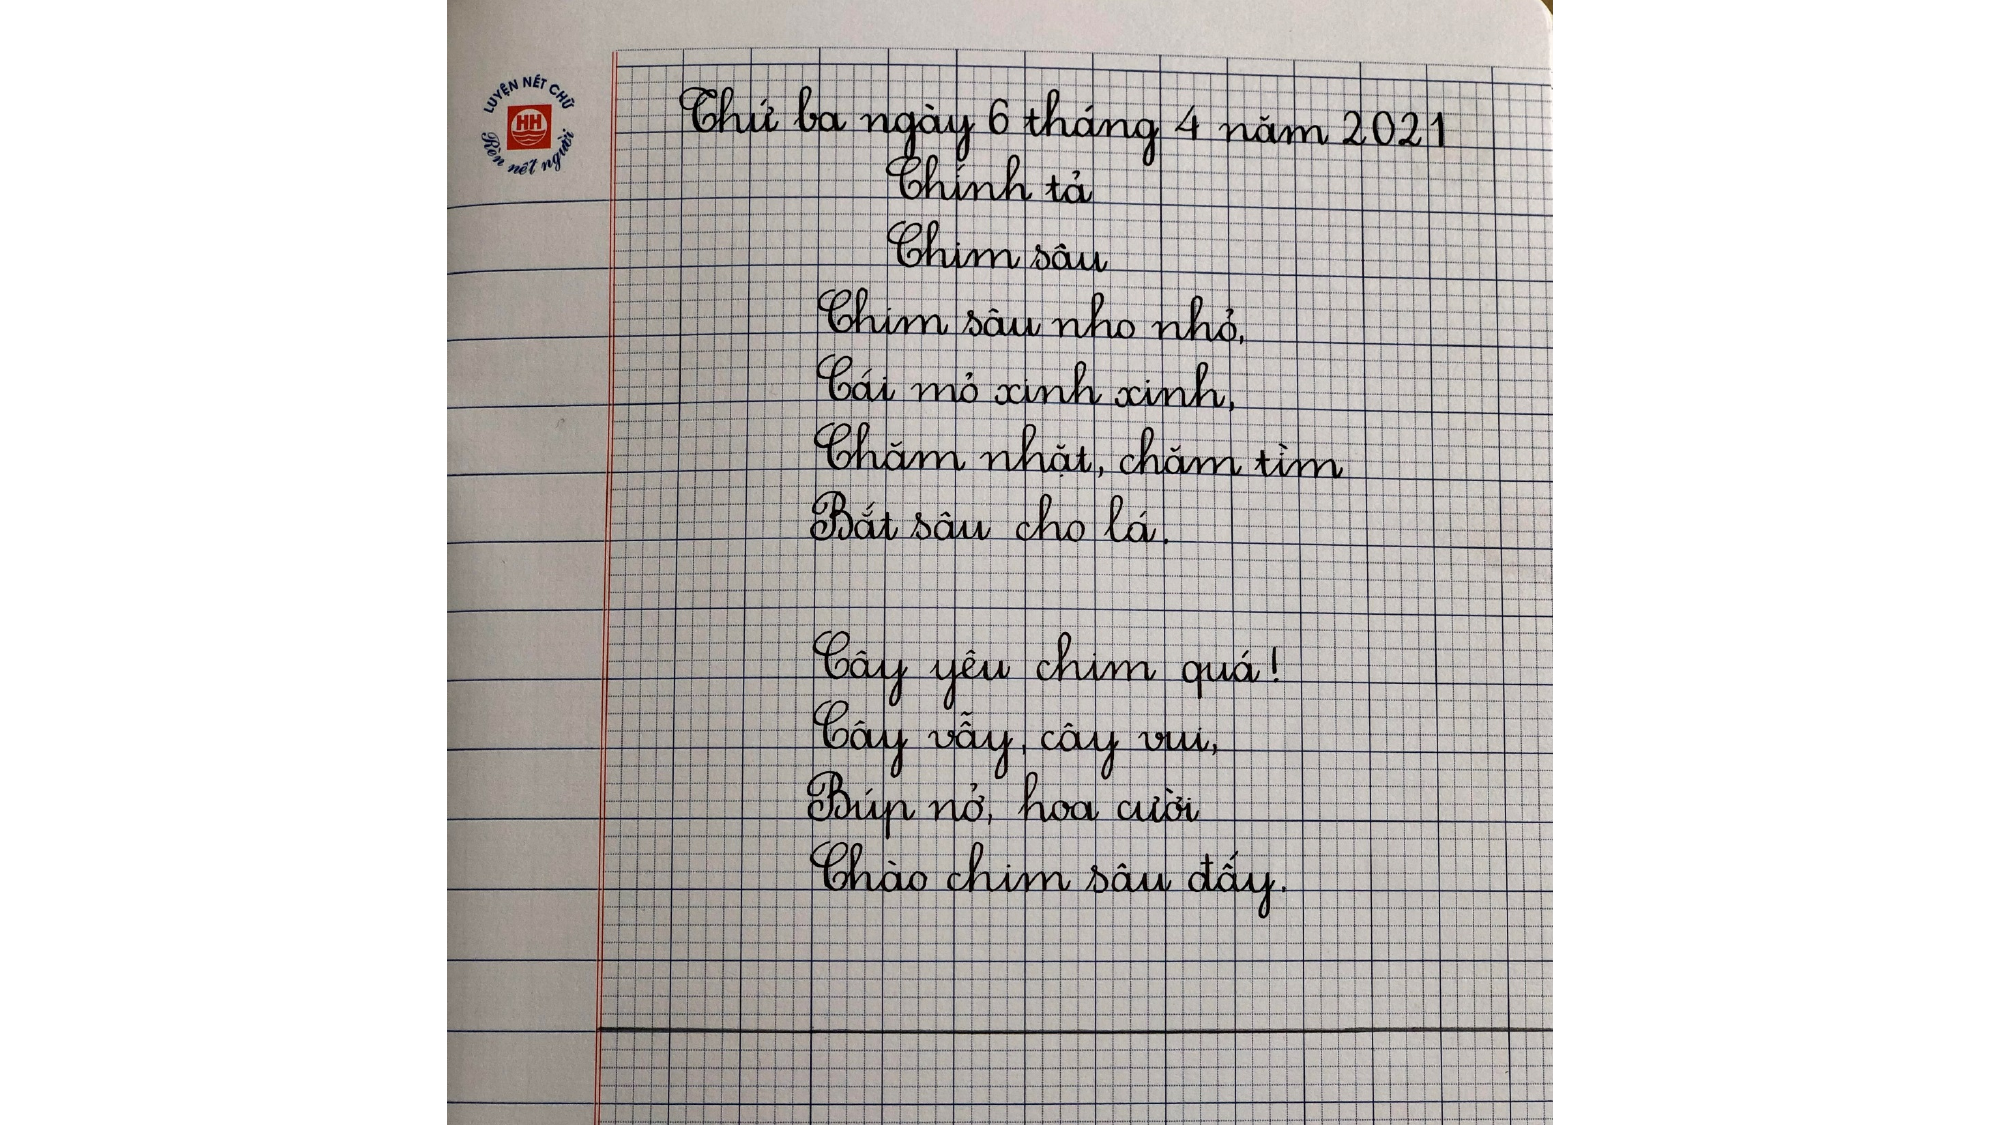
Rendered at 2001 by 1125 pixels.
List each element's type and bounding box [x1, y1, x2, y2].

picture [447, 0, 1553, 1125]
